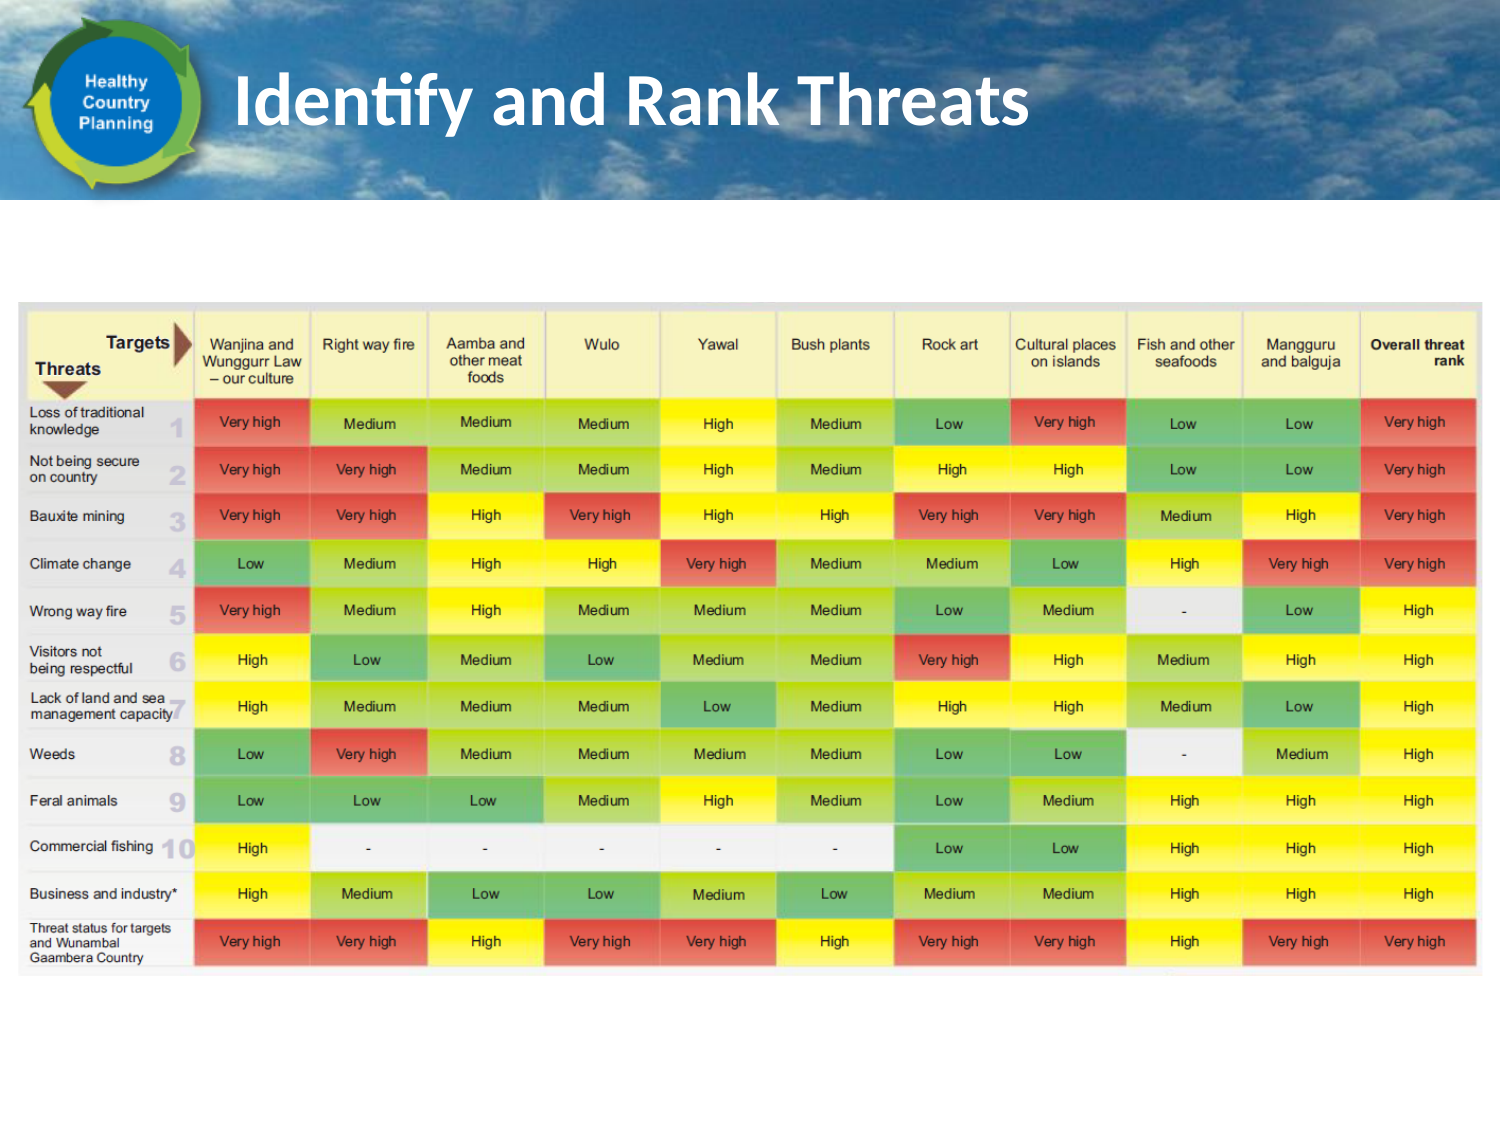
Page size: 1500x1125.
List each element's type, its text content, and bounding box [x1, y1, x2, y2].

picture [18, 302, 1483, 977]
title Identify and Rank Threats [218, 1, 1483, 190]
picture [0, 0, 1500, 226]
